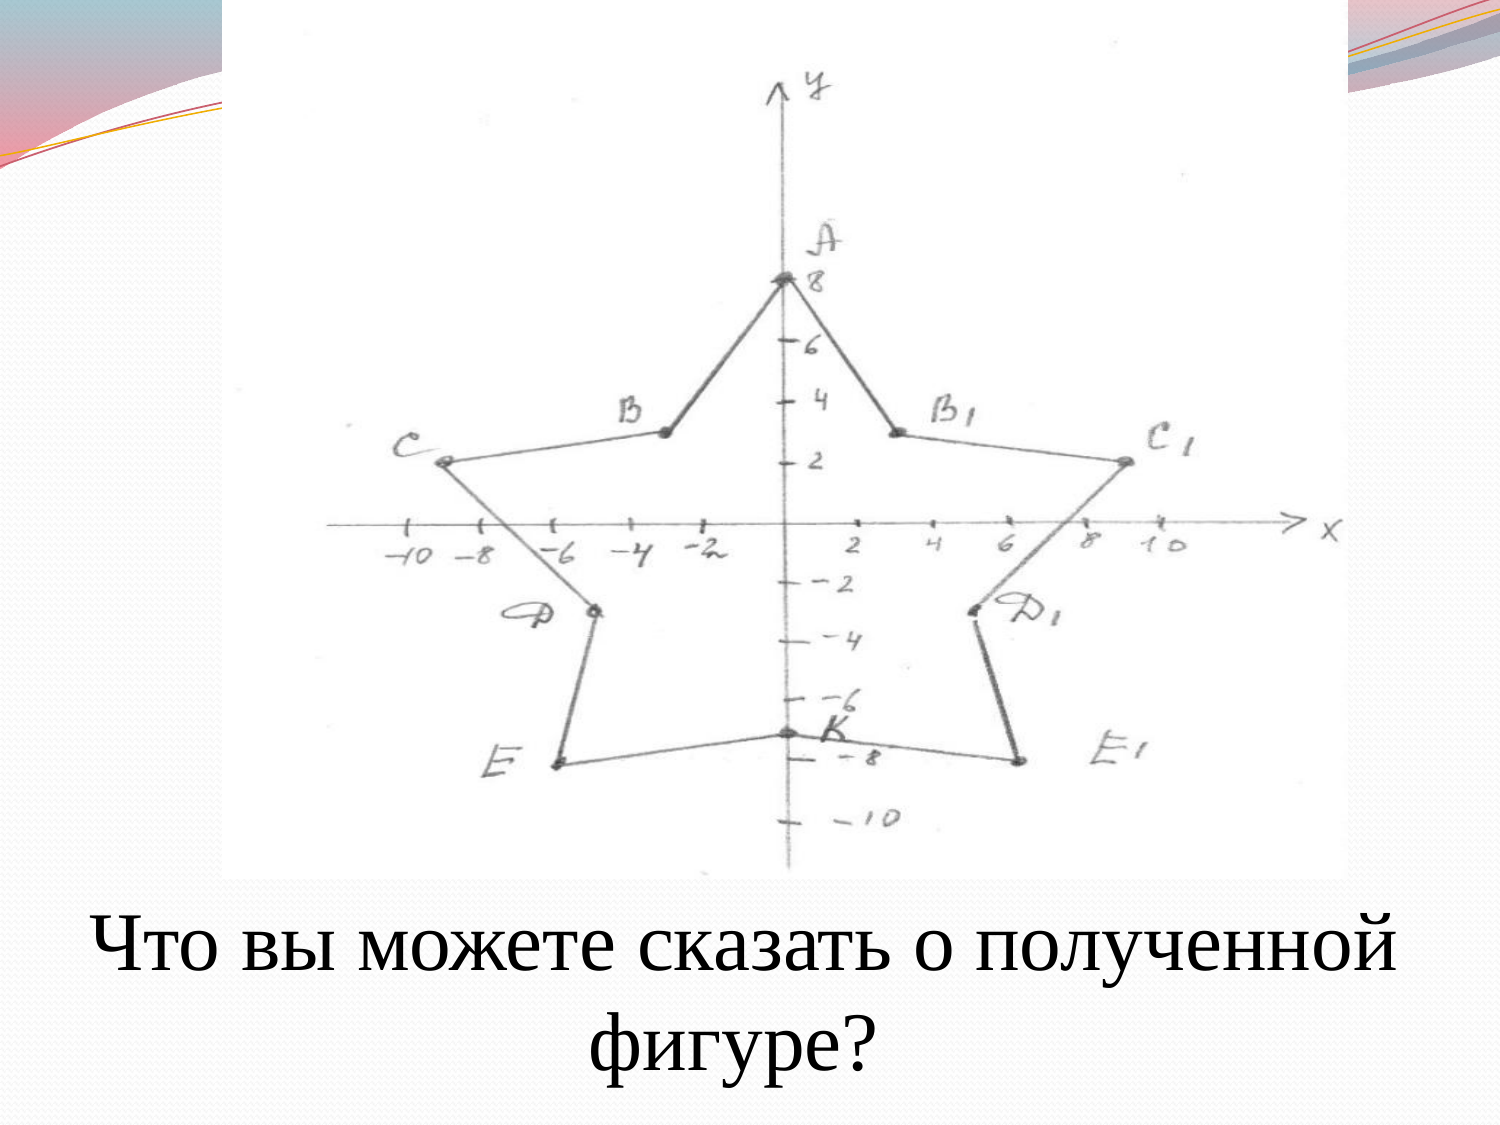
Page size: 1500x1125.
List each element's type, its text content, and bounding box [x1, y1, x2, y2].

text_box Что вы можете сказать о полученной фигуре? [35, 879, 1454, 1095]
picture [222, 0, 1348, 880]
